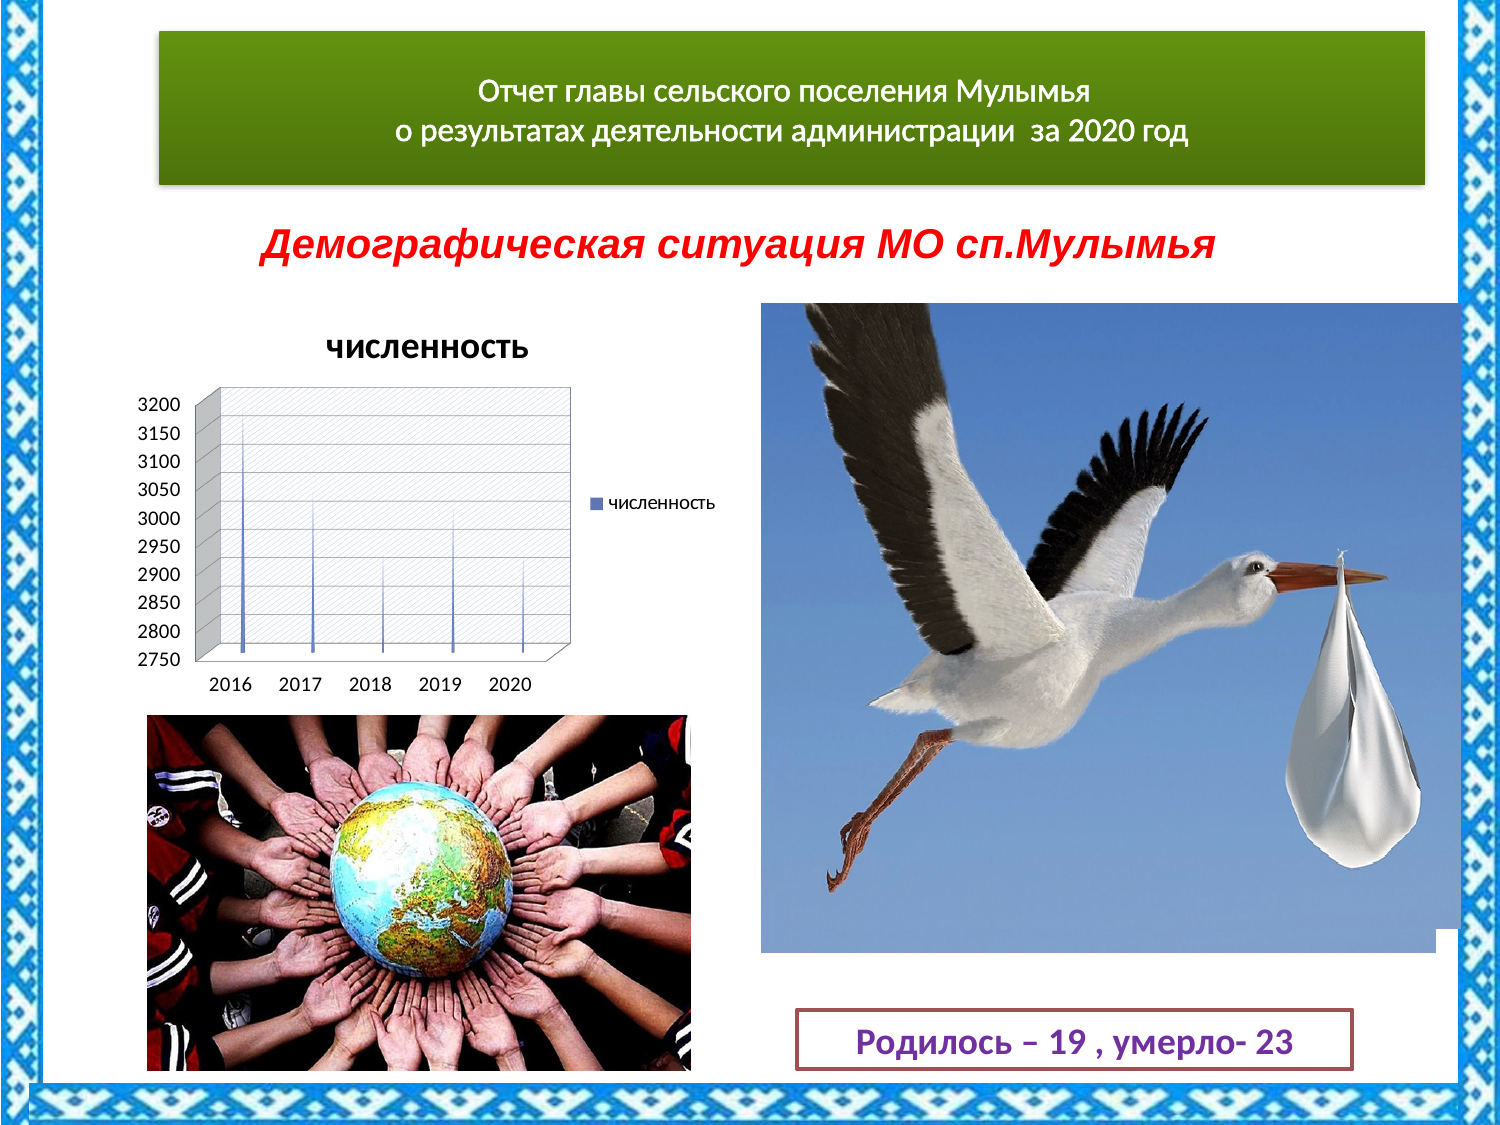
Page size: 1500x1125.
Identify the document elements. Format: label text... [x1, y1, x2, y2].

title Отчет главы сельского поселения Мулымья о результатах деятельности администрации за 2020 год [159, 31, 1425, 185]
chart [123, 303, 740, 705]
picture [147, 715, 692, 1071]
text_box Демографическая ситуация МО сп.Мулымья [235, 209, 1243, 274]
picture [1, 0, 1500, 1125]
text_box Родилось – 19 , умерло- 23 [795, 1008, 1354, 1071]
